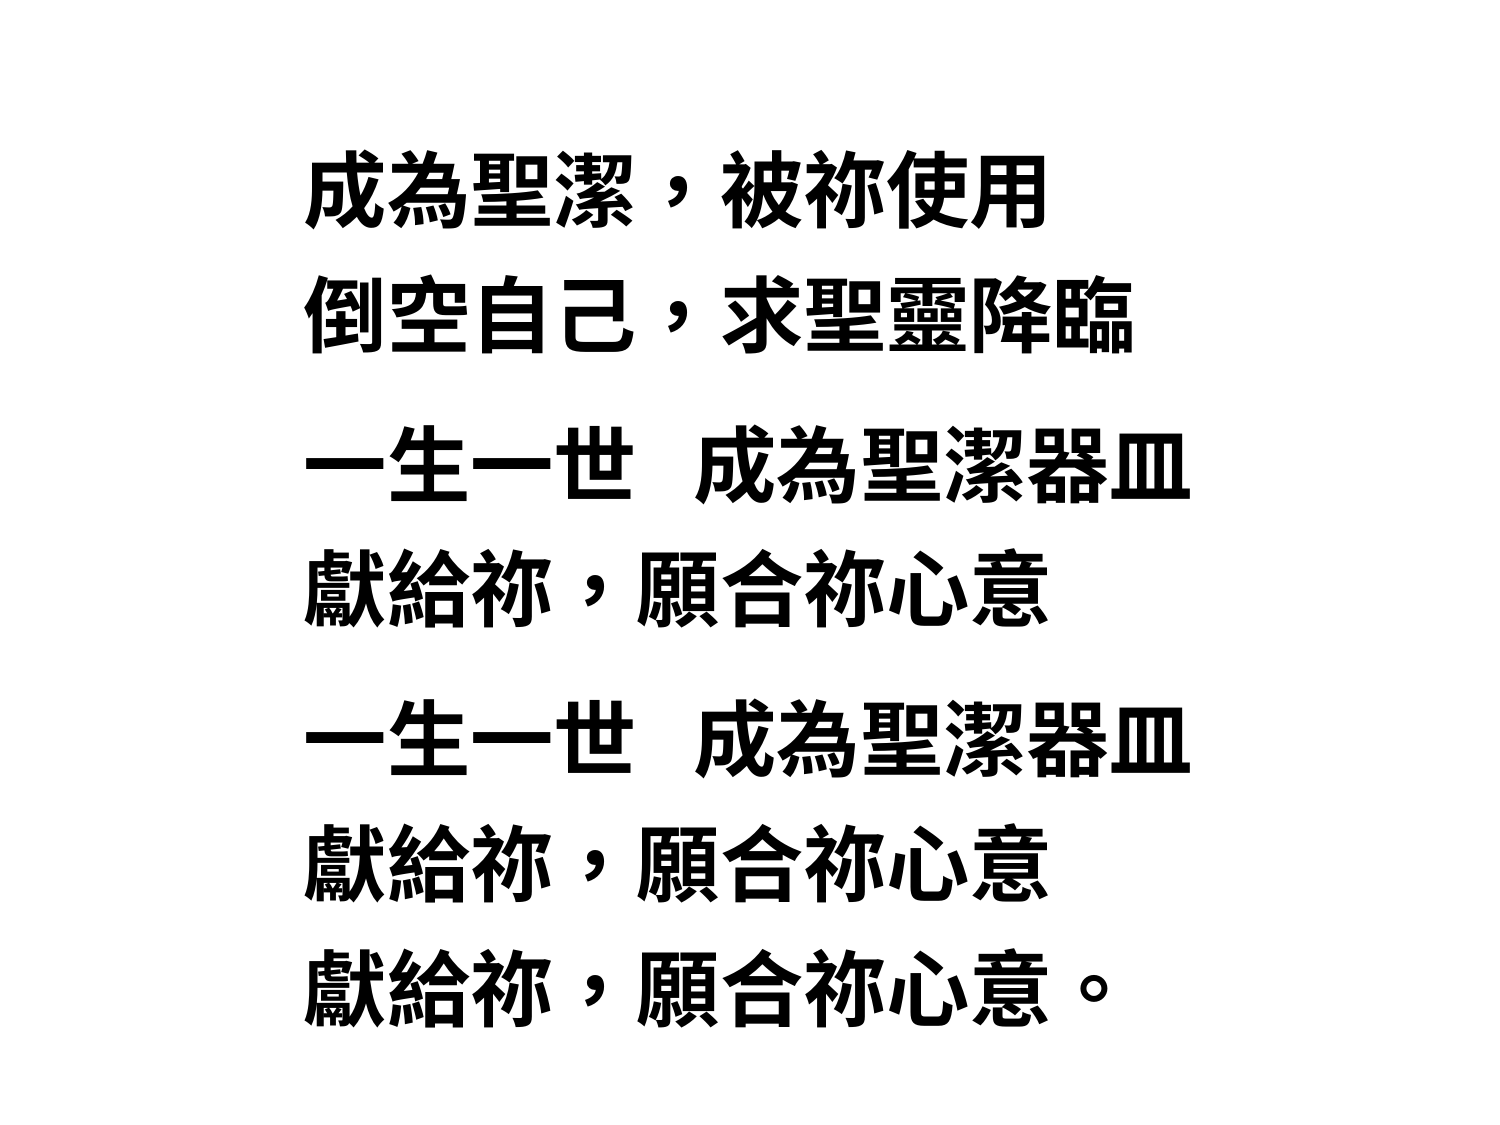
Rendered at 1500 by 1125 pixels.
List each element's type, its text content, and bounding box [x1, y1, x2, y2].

text_box 成為聖潔，被祢使用 倒空自己，求聖靈降臨 一生一世 成為聖潔器皿 獻給祢，願合祢心意 一生一世 成為聖潔器皿 獻給祢，願合祢心意 獻給祢，願合祢心意。 [289, 105, 1412, 1076]
